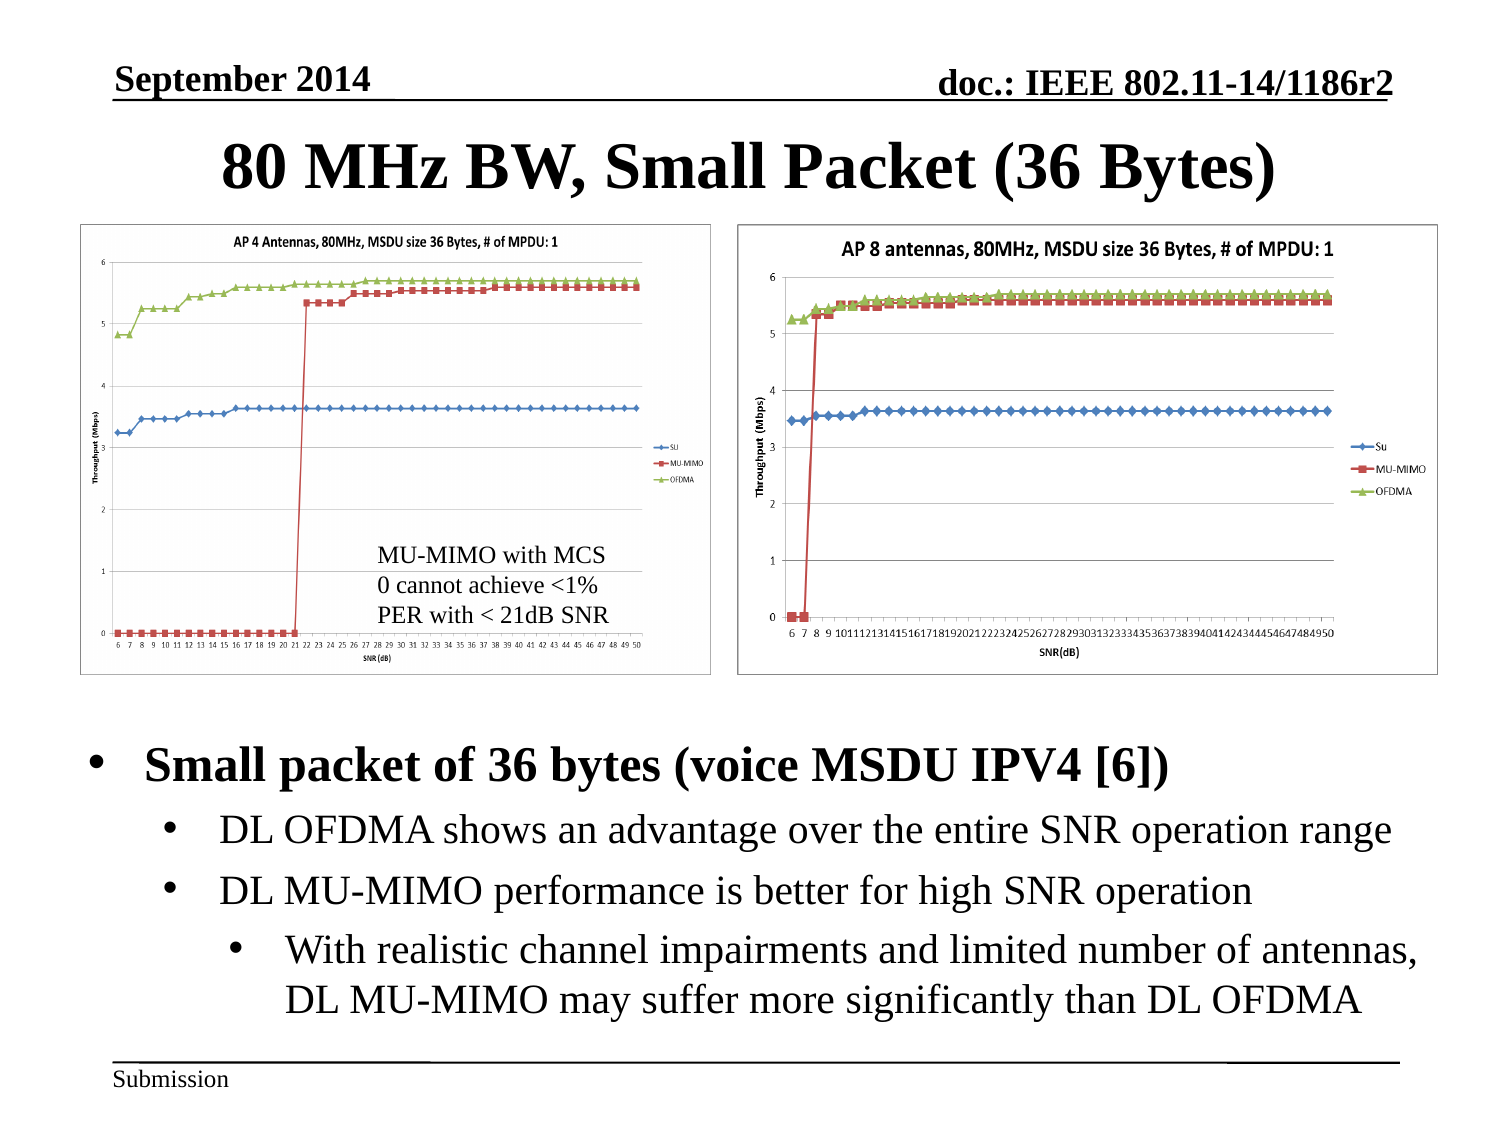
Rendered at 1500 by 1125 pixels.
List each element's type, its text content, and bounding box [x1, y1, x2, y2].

picture [737, 223, 1438, 675]
title 80 MHz BW, Small Packet (36 Bytes) [112, 74, 1388, 250]
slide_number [114, 54, 493, 100]
list Small packet of 36 bytes (voice MSDU IPV4 [6]) DL OFDMA shows an advantage over the entire SNR operation range DL MU-MIMO performance is better for high SNR operation With realistic channel impairments and limited number of antennas, DL MU-MIMO may suffer more significantly than DL OFDMA [72, 723, 1498, 1001]
picture [79, 223, 711, 675]
